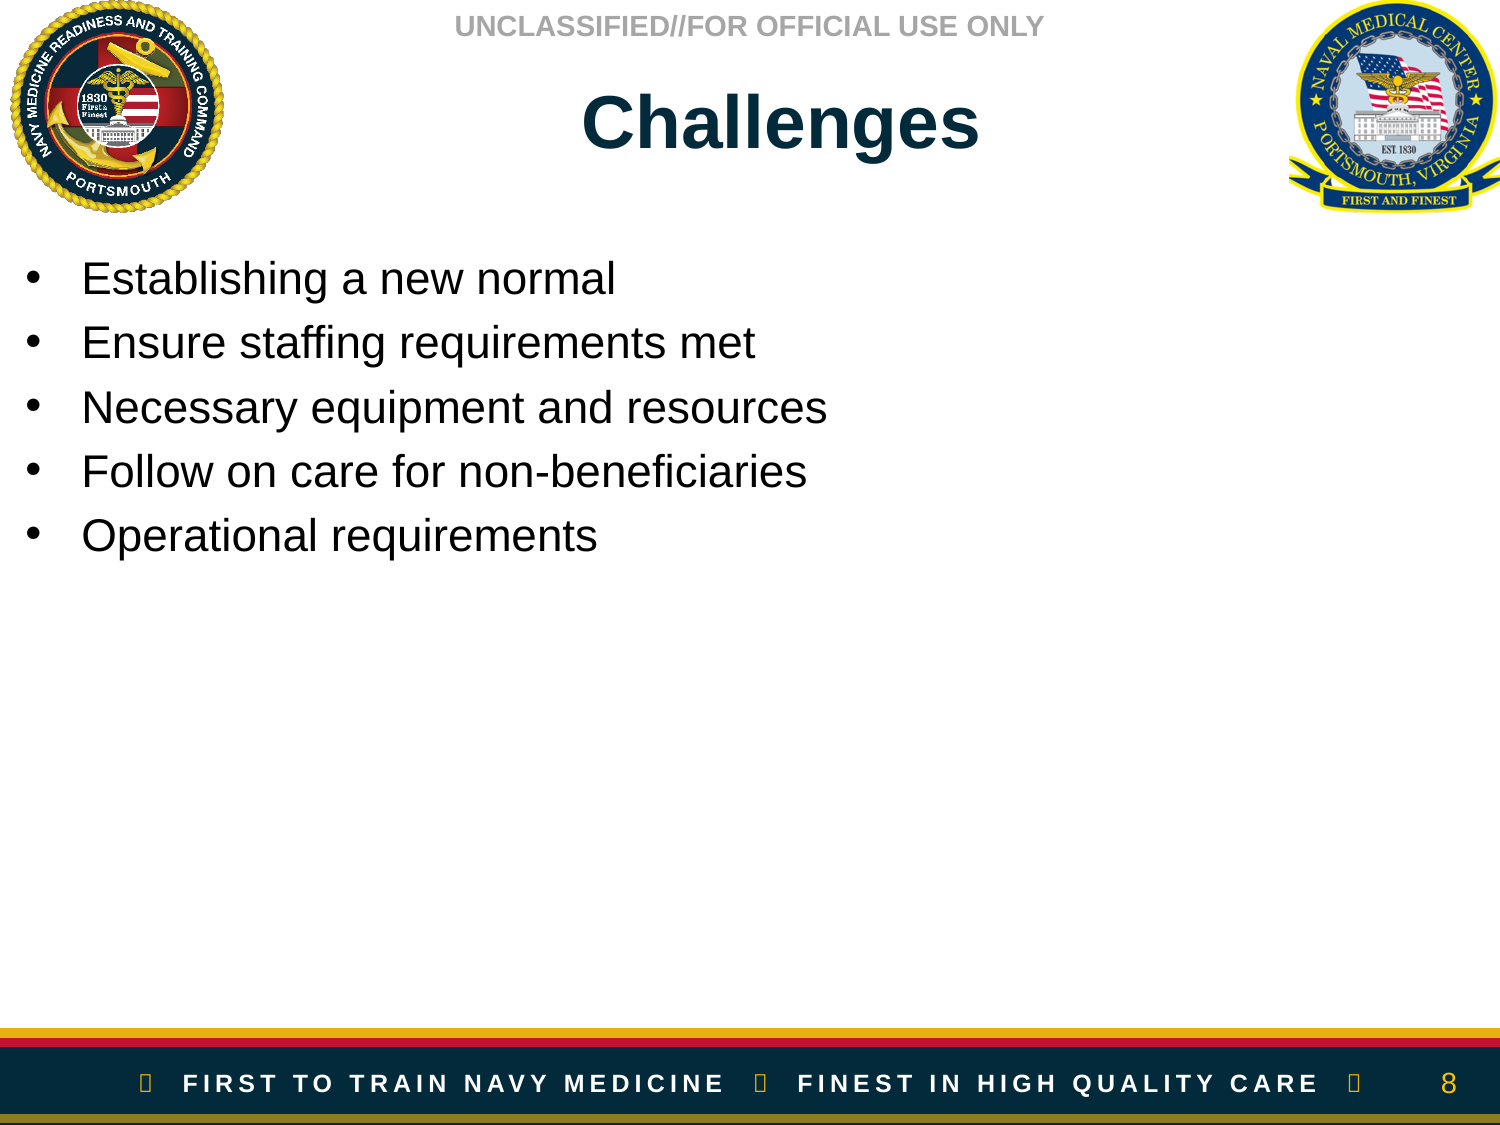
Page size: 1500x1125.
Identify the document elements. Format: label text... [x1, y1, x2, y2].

title Challenges [237, 24, 1325, 213]
slide_number 8 [1153, 1052, 1473, 1113]
list Establishing a new normal Ensure staffing requirements met Necessary equipment and resources Follow on care for non-beneficiaries Operational requirements [10, 241, 1491, 1036]
picture [10, 0, 224, 213]
picture [1289, 0, 1500, 213]
